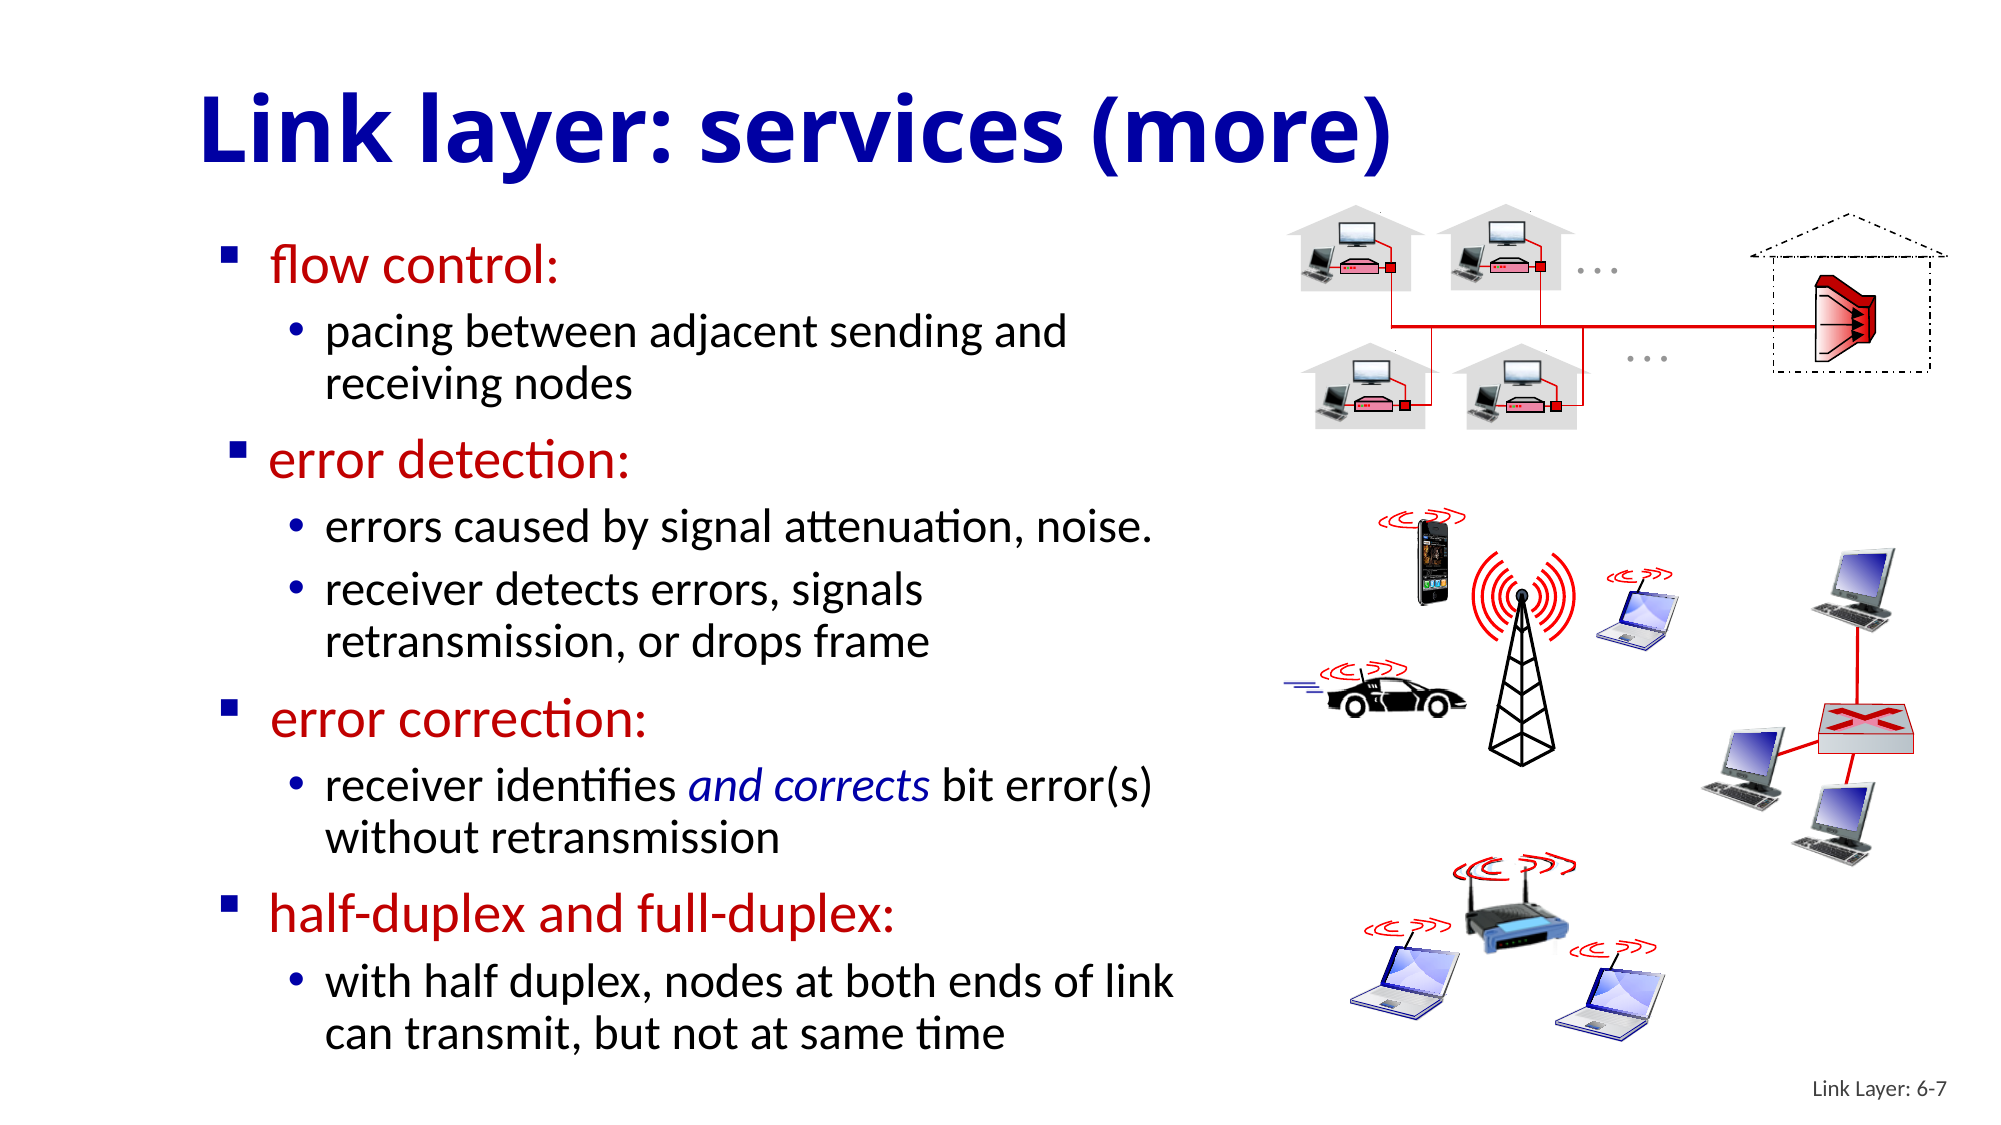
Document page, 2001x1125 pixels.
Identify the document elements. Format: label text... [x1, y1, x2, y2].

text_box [1818, 703, 1914, 754]
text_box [1771, 779, 1878, 873]
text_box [1473, 537, 1575, 652]
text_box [1286, 203, 1949, 430]
text_box flow control: pacing between adjacent sending and receiving nodes error detection: errors caused by signal attenuation, noise. receiver detects errors, signals retransmission, or drops frame error correction: receiver identifies and corrects bit error(s) without retransmission half-duplex and full-duplex: with half duplex, nodes at both ends of link can transmit, but not at same time [199, 226, 1207, 1073]
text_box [1489, 593, 1555, 766]
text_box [1790, 544, 1898, 639]
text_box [1378, 508, 1466, 606]
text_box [1596, 568, 1679, 653]
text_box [1349, 852, 1666, 1044]
slide_number Link Layer: 6-7 [1512, 1056, 1963, 1117]
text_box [1283, 660, 1467, 718]
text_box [1681, 723, 1788, 818]
title Link layer: services (more) [181, 59, 1907, 207]
